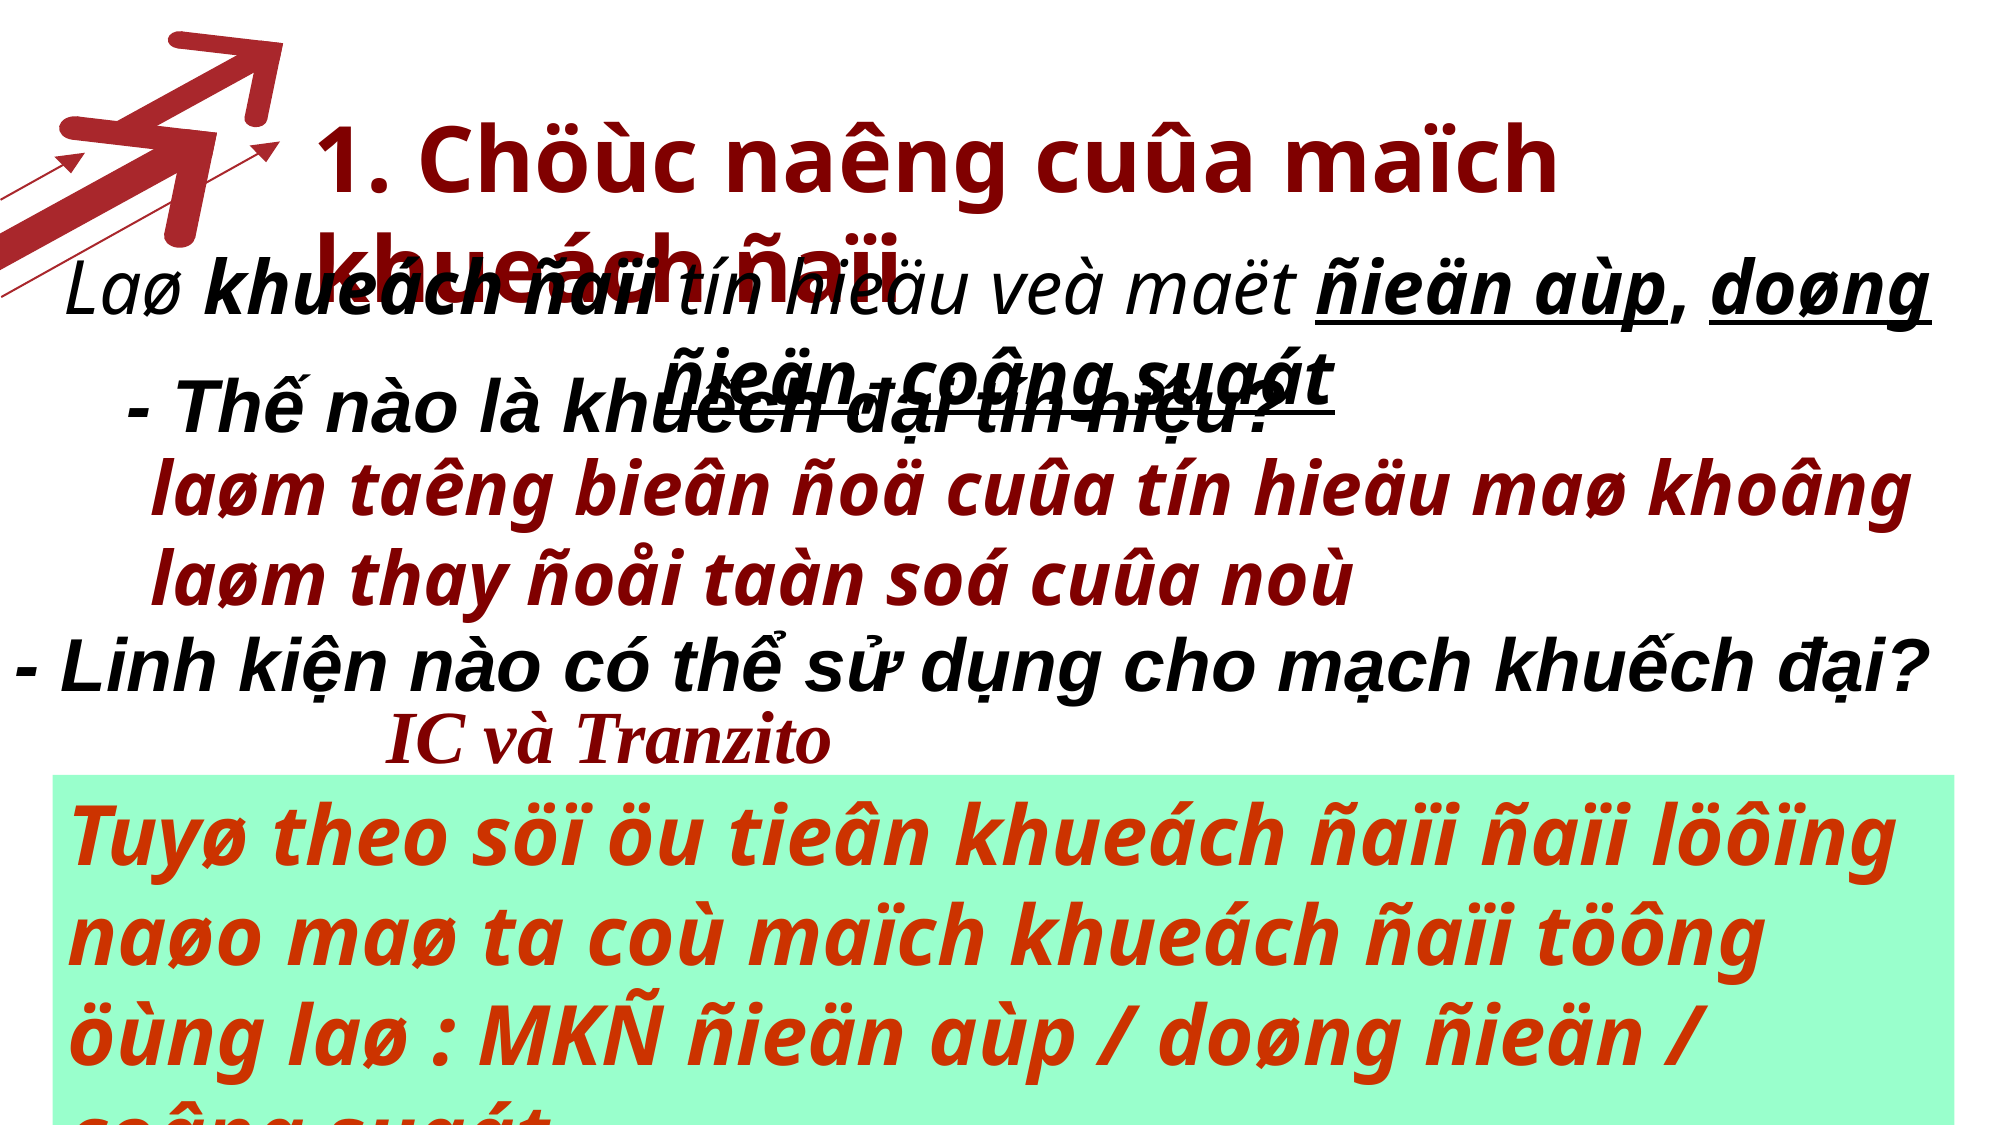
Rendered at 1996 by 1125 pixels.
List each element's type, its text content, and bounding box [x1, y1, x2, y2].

text_box IC và Tranzito [371, 680, 1287, 774]
text_box laøm taêng bieân ñoä cuûa tín hieäu maø khoâng laøm thay ñoåi taàn soá cuûa noù [135, 432, 1931, 609]
text_box Tuyø theo söï öu tieân khueách ñaïi ñaïi löôïng naøo maø ta coù maïch khueách ñaïi töông öùng laø : MKÑ ñieän aùp / doøng ñieän / coâng suaát [52, 774, 1955, 1125]
text_box Laø khueách ñaïi tín hieäu veà maët ñieän aùp, doøng ñieän, coâng suaát [0, 231, 1996, 427]
text_box - Linh kiện nào có thể sử dụng cho mạch khuếch đại? [0, 609, 1996, 715]
text_box - Thế nào là khuếch đại tín hiệu? [111, 349, 1892, 455]
text_box 1. Chöùc naêng cuûa maïch khueách ñaïi [299, 93, 1995, 231]
